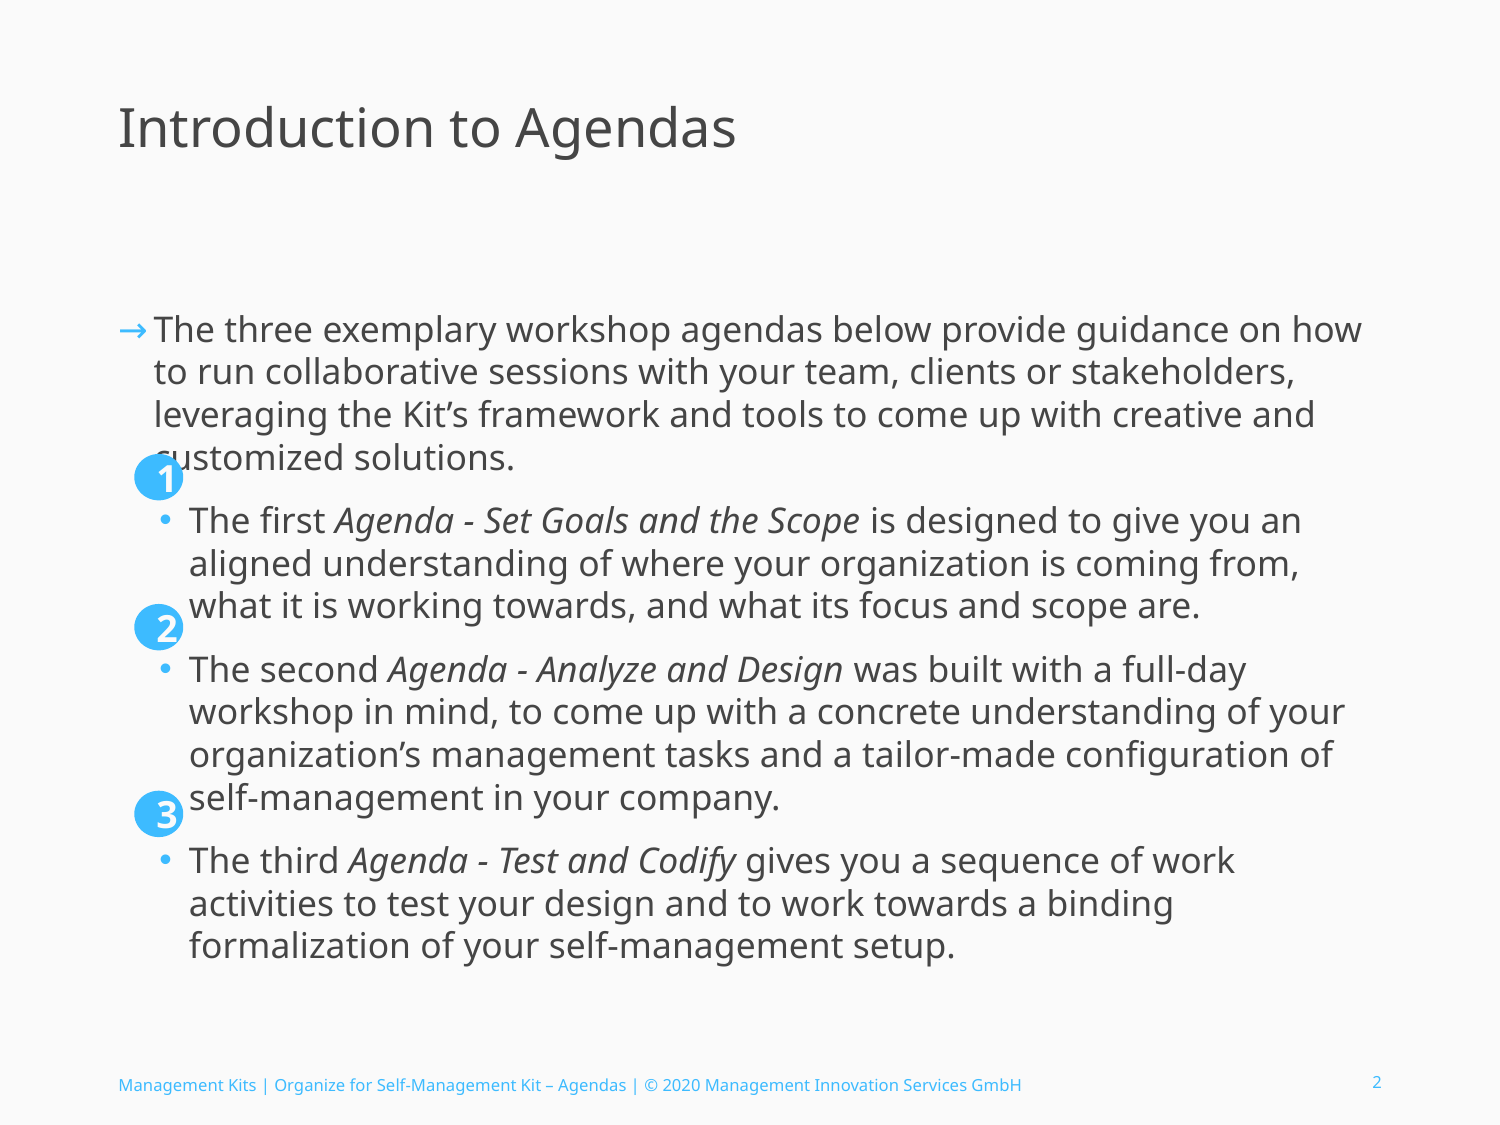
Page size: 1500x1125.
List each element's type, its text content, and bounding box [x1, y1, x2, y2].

text_box 3 [133, 789, 185, 839]
list The three exemplary workshop agendas below provide guidance on how to run collaborative sessions with your team, clients or stakeholders, leveraging the Kit’s framework and tools to come up with creative and customized solutions. The first Agenda - Set Goals and the Scope is designed to give you an aligned understanding of where your organization is coming from, what it is working towards, and what its focus and scope are. The second Agenda - Analyze and Design was built with a full-day workshop in mind, to come up with a concrete understanding of your organization’s management tasks and a tailor-made configuration of self-management in your company. The third Agenda - Test and Codify gives you a sequence of work activities to test your design and to work towards a binding formalization of your self-management setup. [103, 299, 1397, 1014]
title Introduction to Agendas [103, 92, 1397, 278]
slide_number 2 [1059, 1042, 1397, 1103]
footer Management Kits | Organize for Self-Management Kit – Agendas | © 2020 Management Innovation Services GmbH [103, 1042, 1059, 1103]
text_box 1 [133, 452, 185, 502]
text_box 2 [133, 602, 185, 652]
